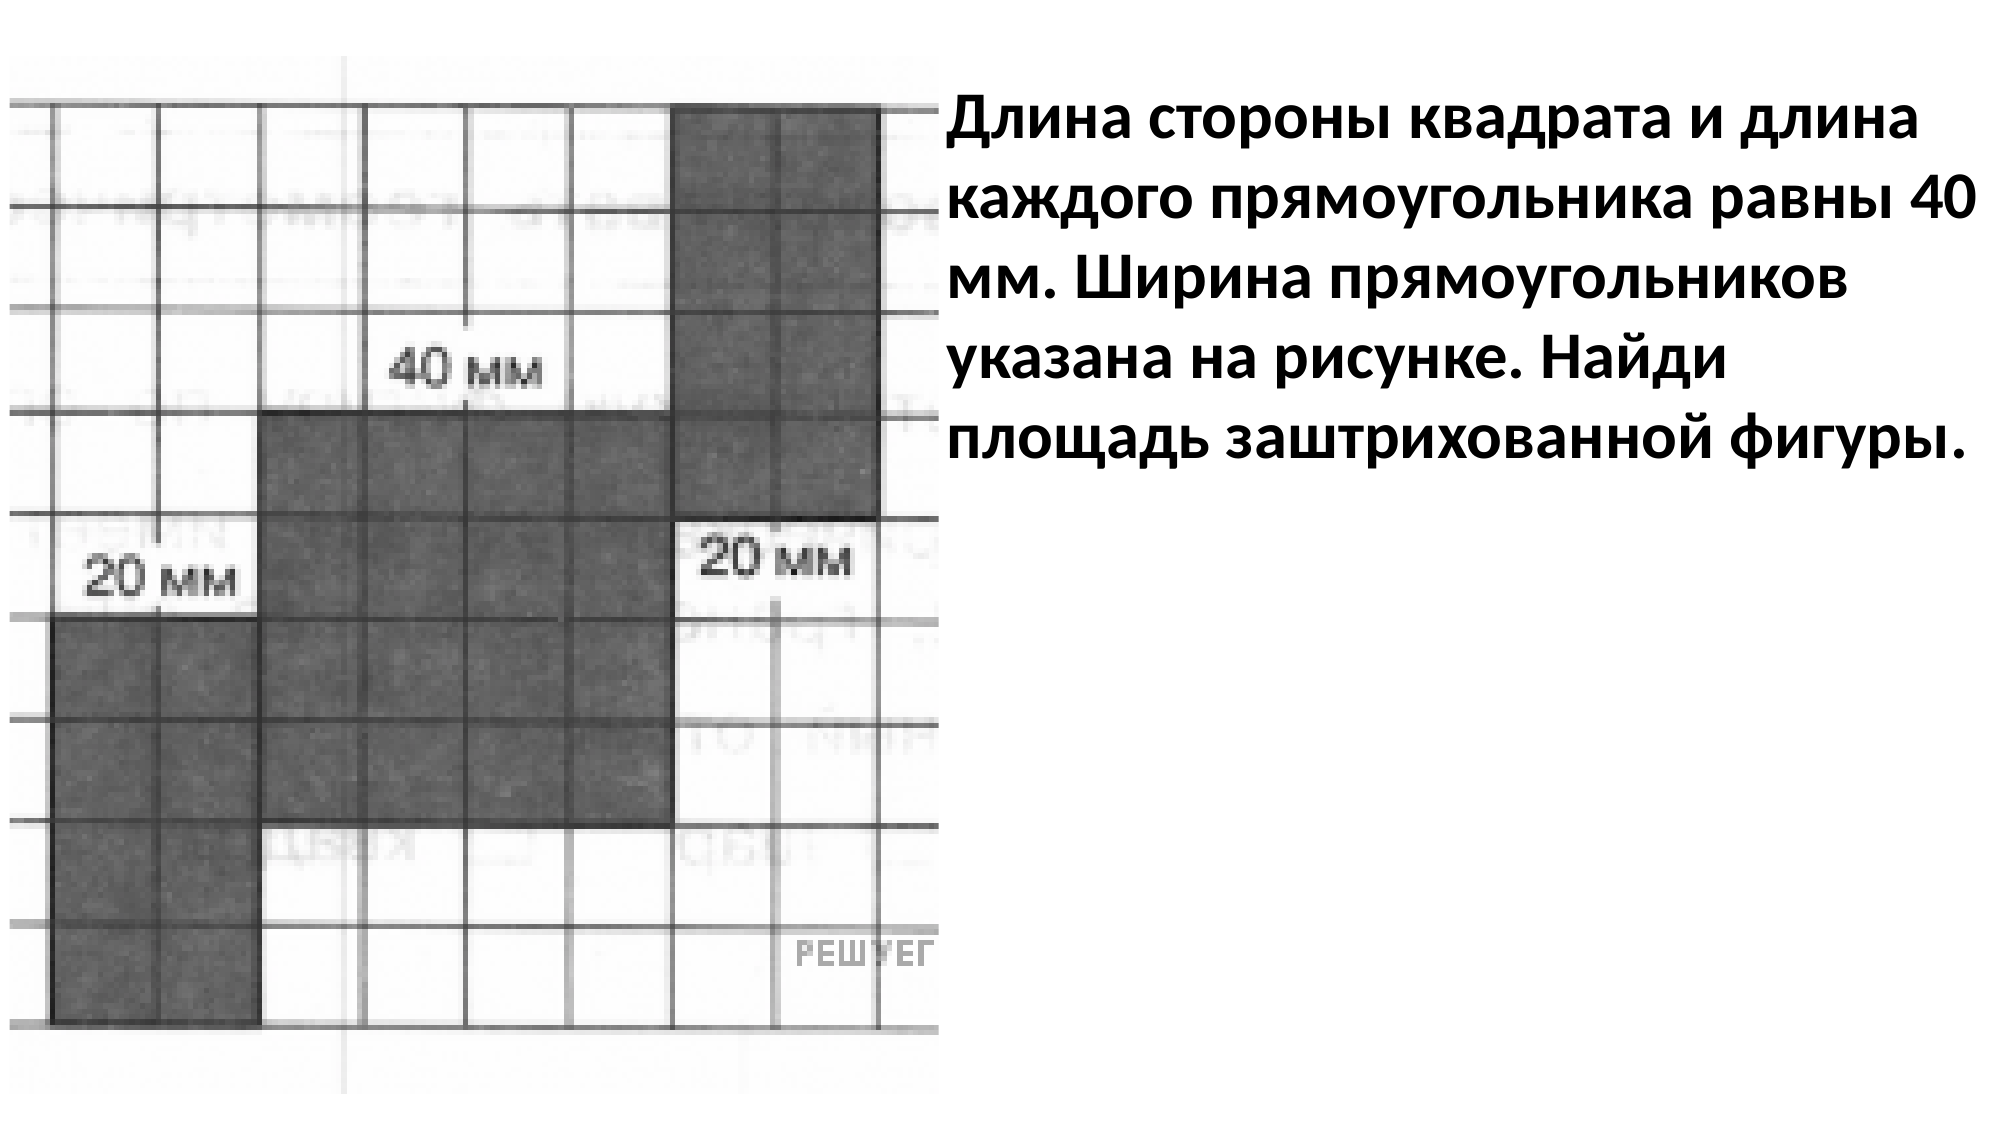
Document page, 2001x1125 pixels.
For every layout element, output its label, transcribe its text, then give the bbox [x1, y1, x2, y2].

text_box Длина стороны квадрата и длина каждого прямоугольника равны 40 мм. Ширина прямоугольников указана на рисунке. Найди площадь заштрихованной фигуры. [939, 64, 2000, 479]
picture [9, 56, 939, 1095]
